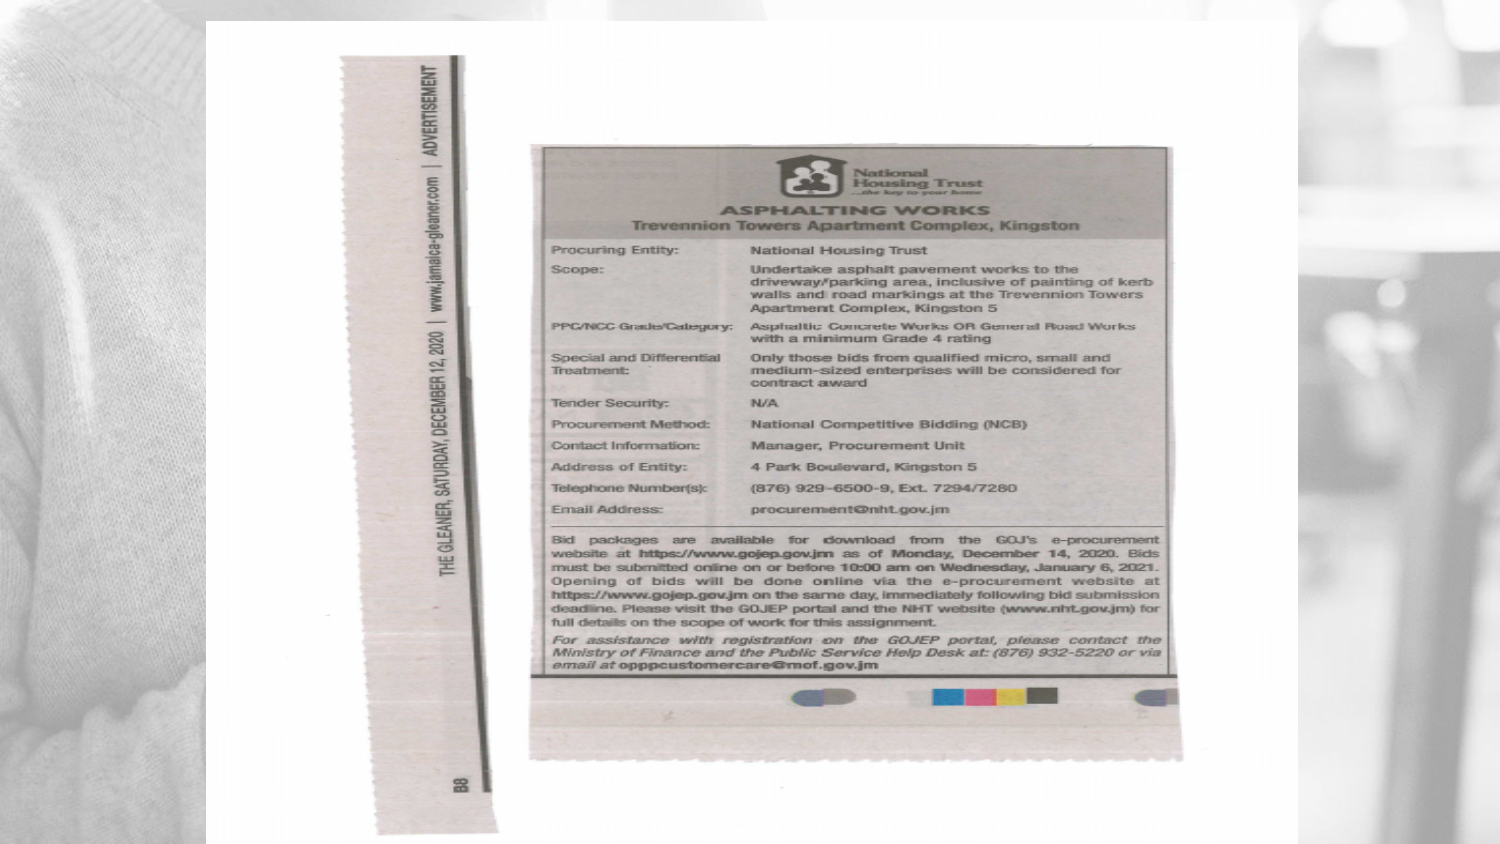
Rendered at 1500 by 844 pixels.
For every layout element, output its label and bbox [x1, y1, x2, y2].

picture [206, 21, 1298, 844]
